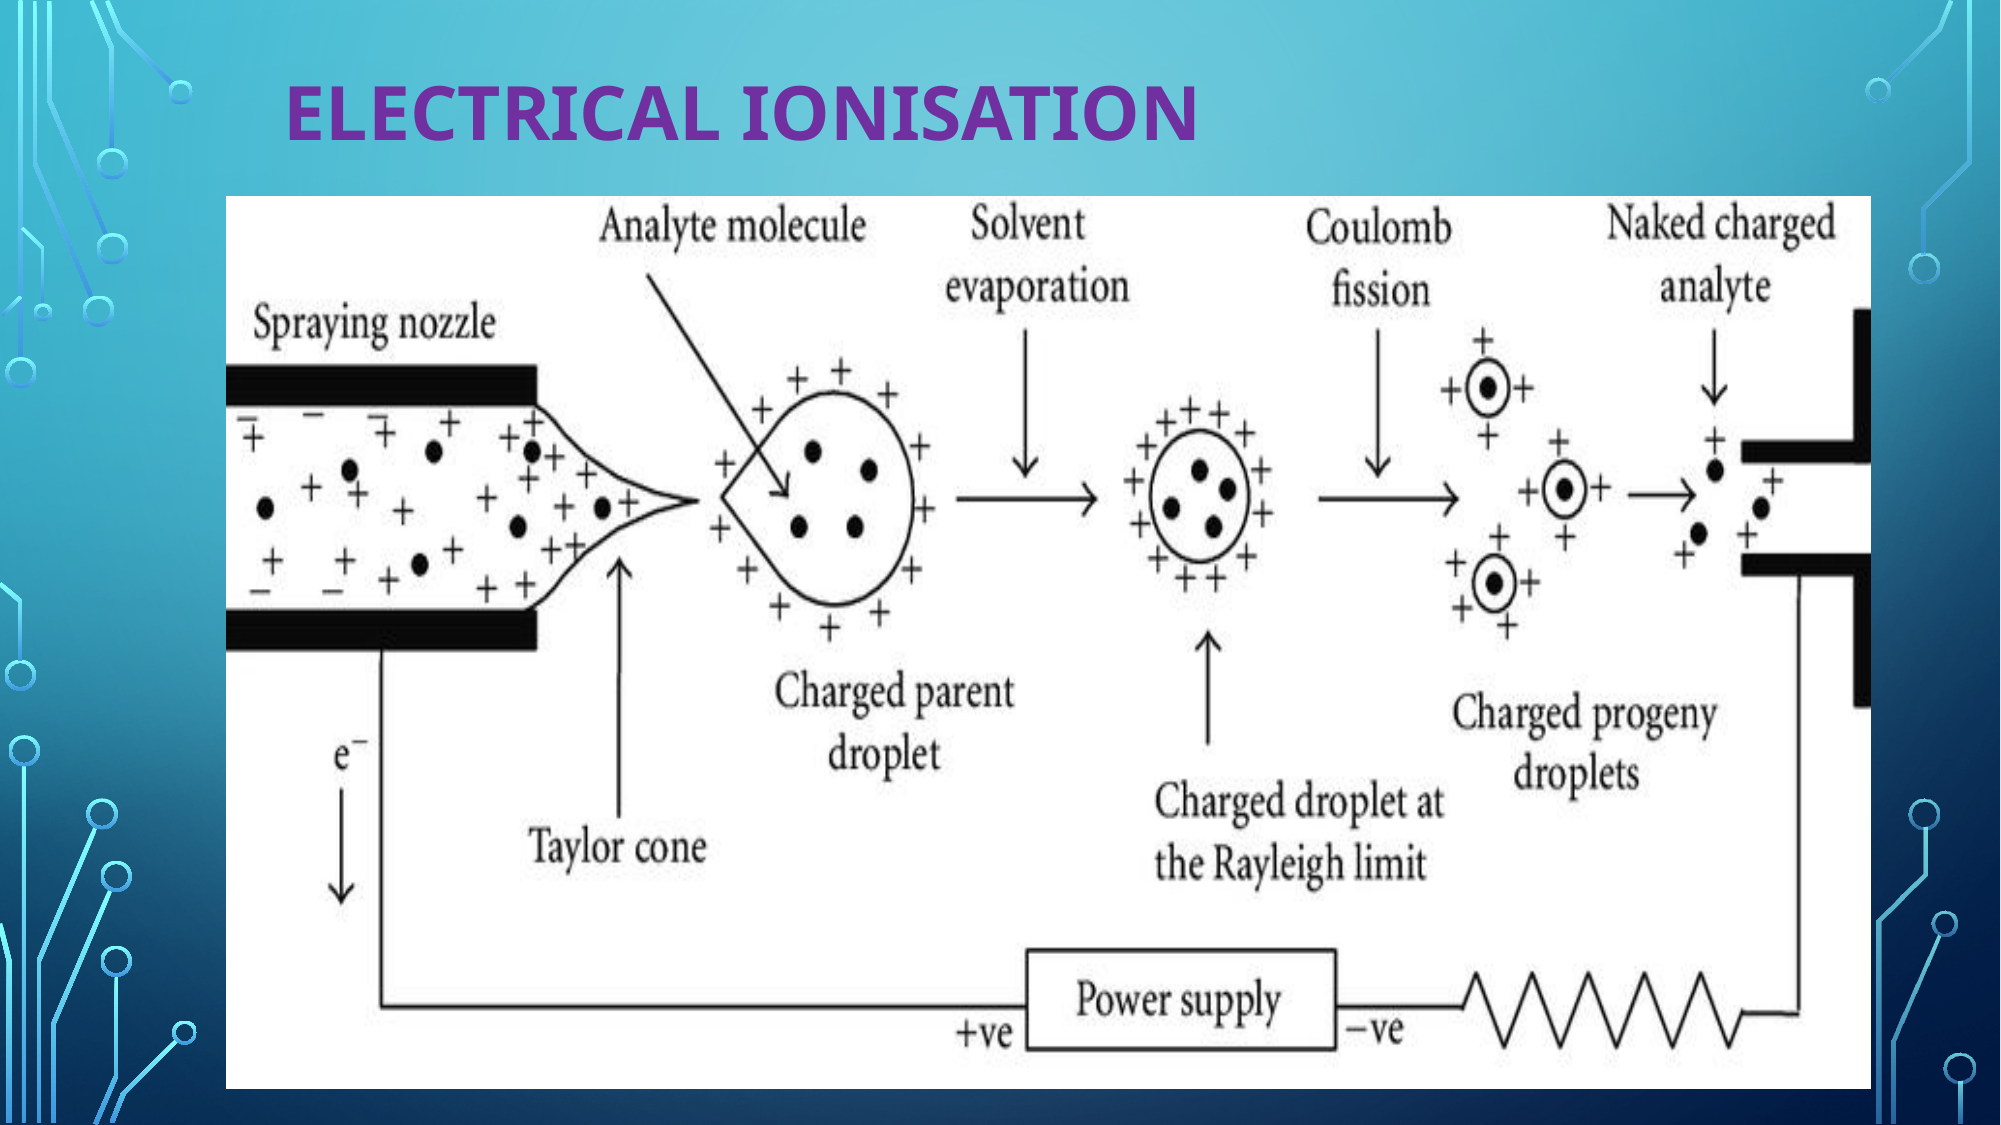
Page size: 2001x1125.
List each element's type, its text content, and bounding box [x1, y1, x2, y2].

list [226, 196, 1872, 1090]
title Electrical ionisation [268, 36, 1813, 196]
